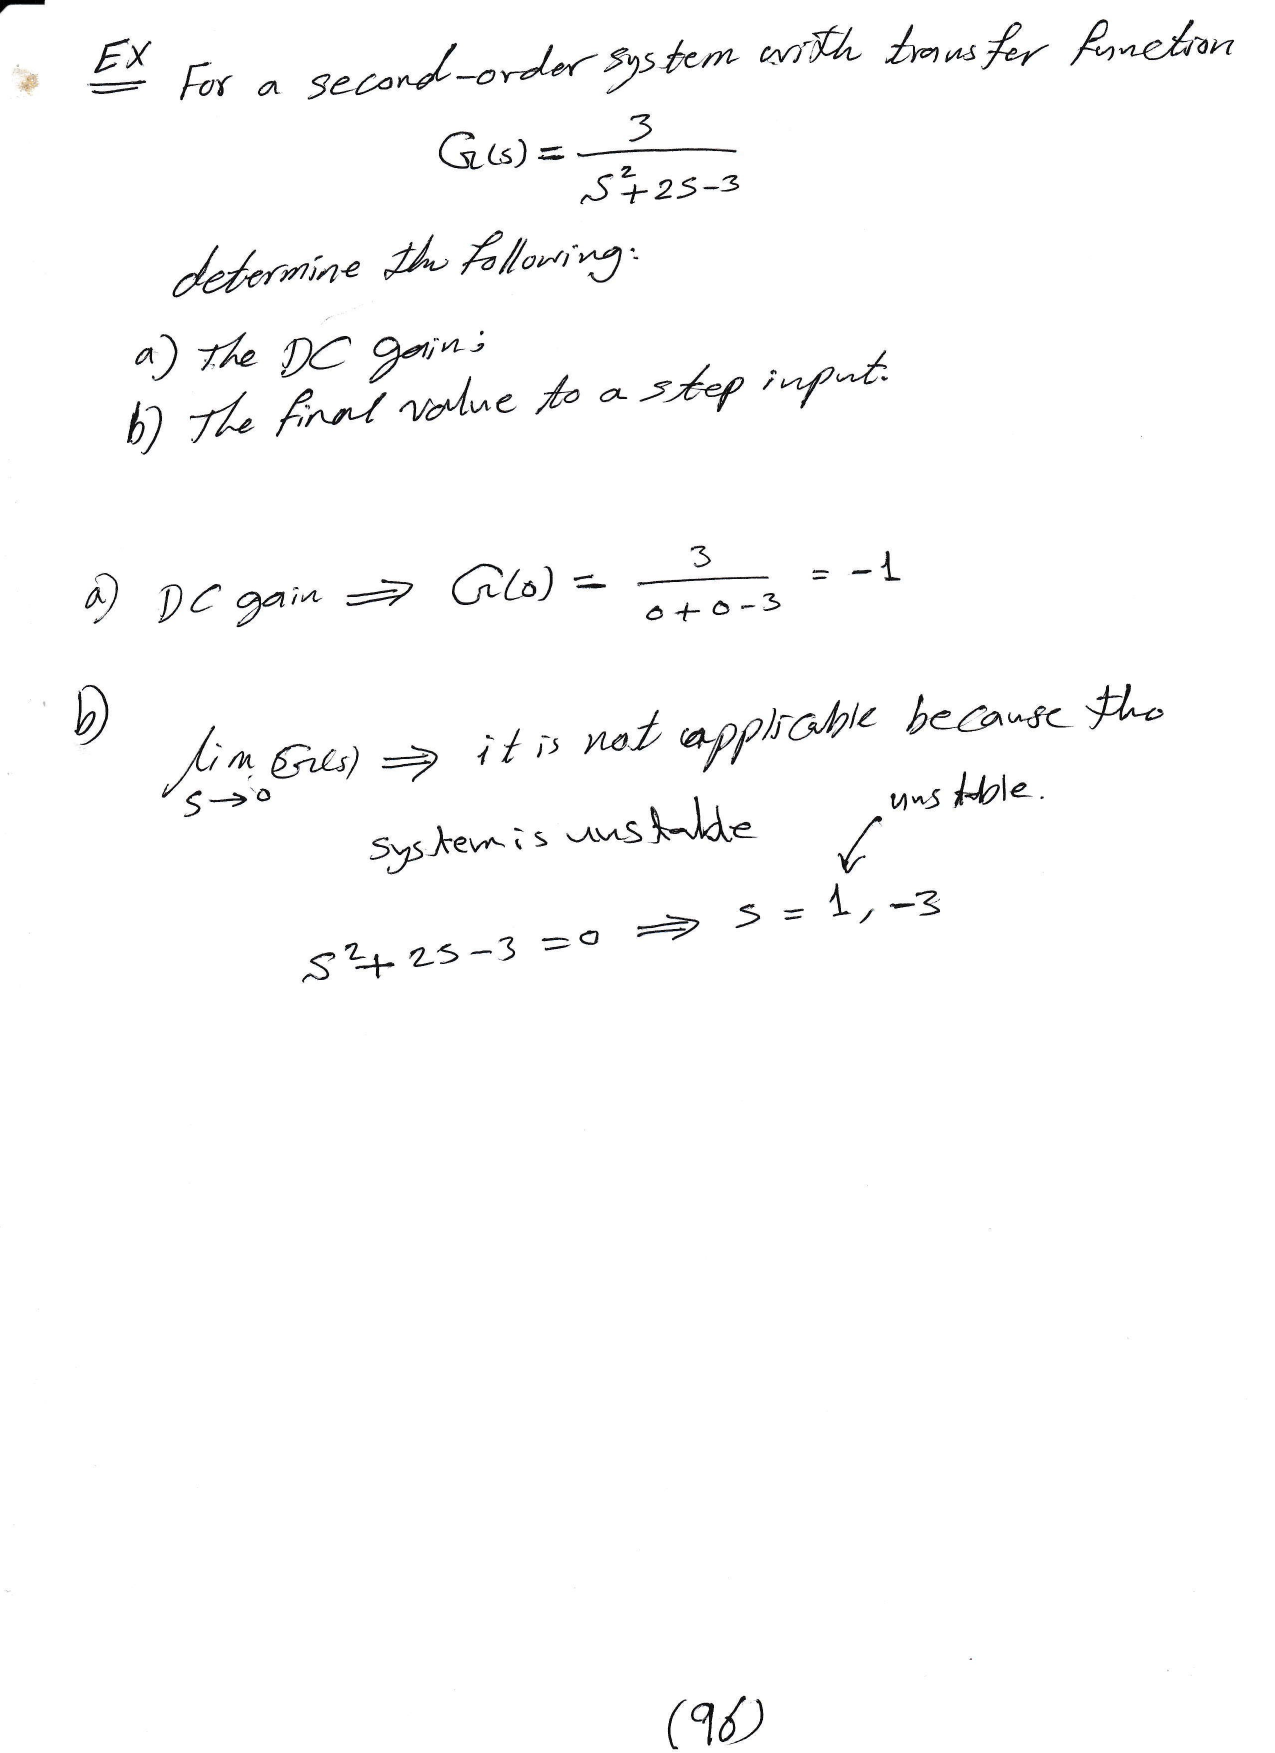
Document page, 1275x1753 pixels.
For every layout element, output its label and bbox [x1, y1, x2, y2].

text_box [0, 0, 1258, 1752]
